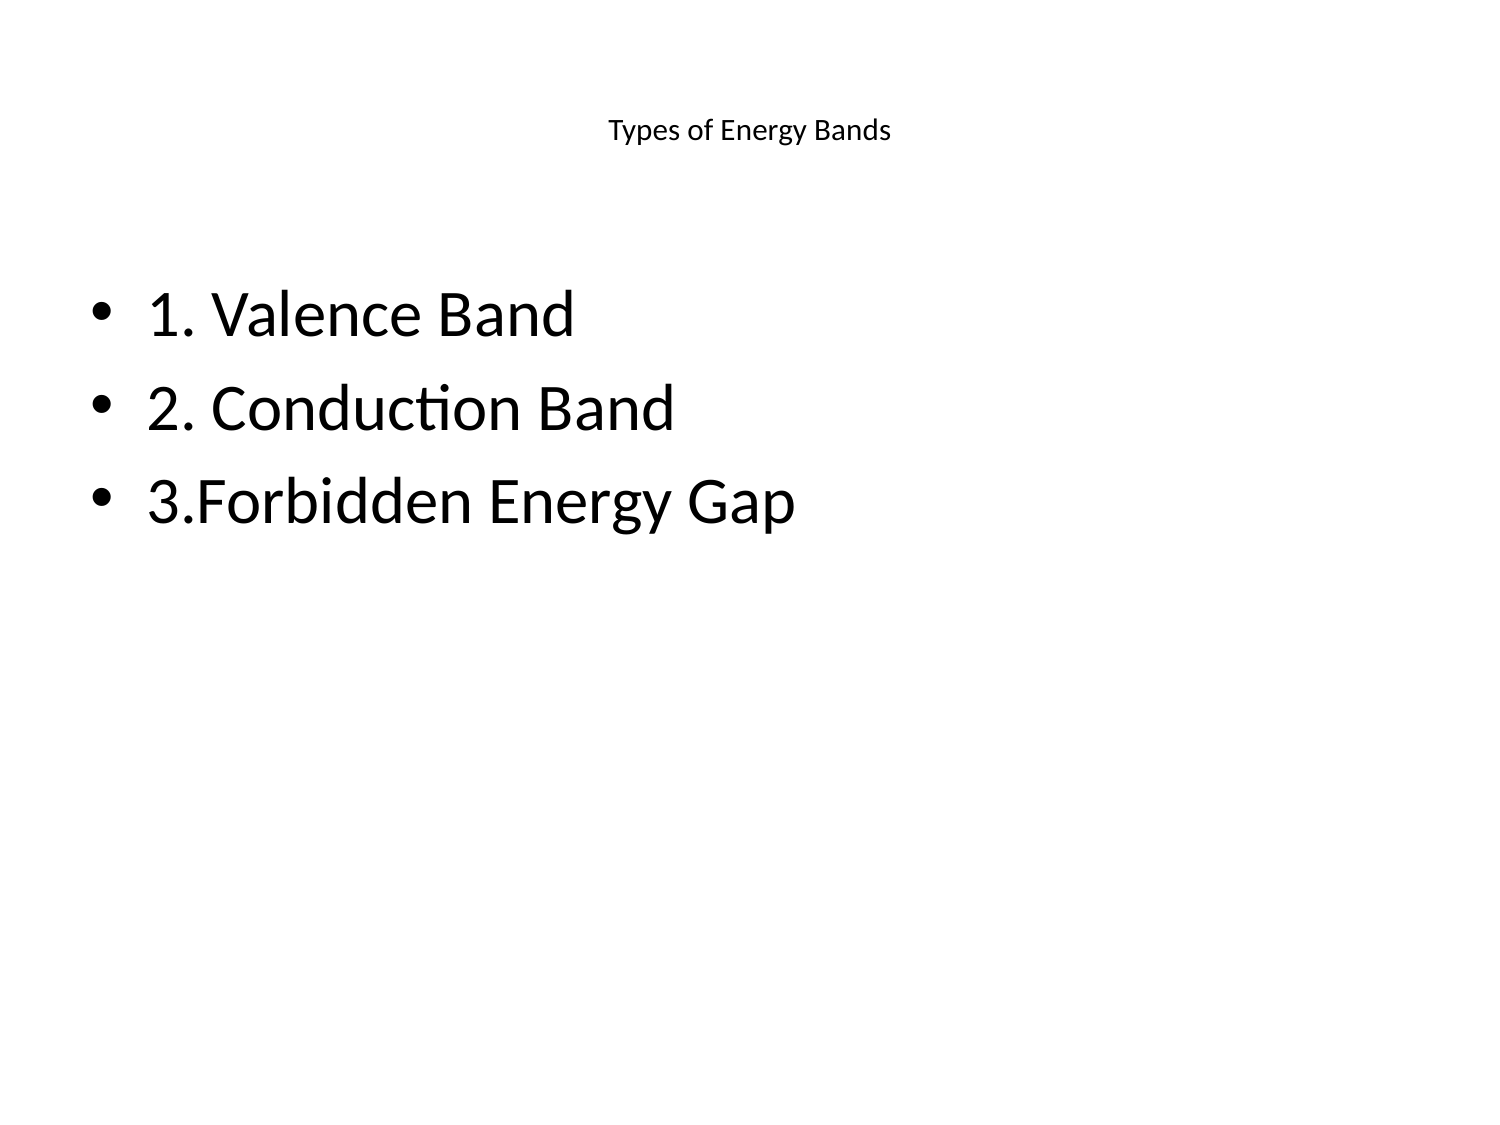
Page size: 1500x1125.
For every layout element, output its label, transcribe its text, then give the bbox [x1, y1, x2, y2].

list 1. Valence Band 2. Conduction Band 3.Forbidden Energy Gap [75, 262, 1425, 1005]
title Types of Energy Bands [87, 62, 1413, 193]
